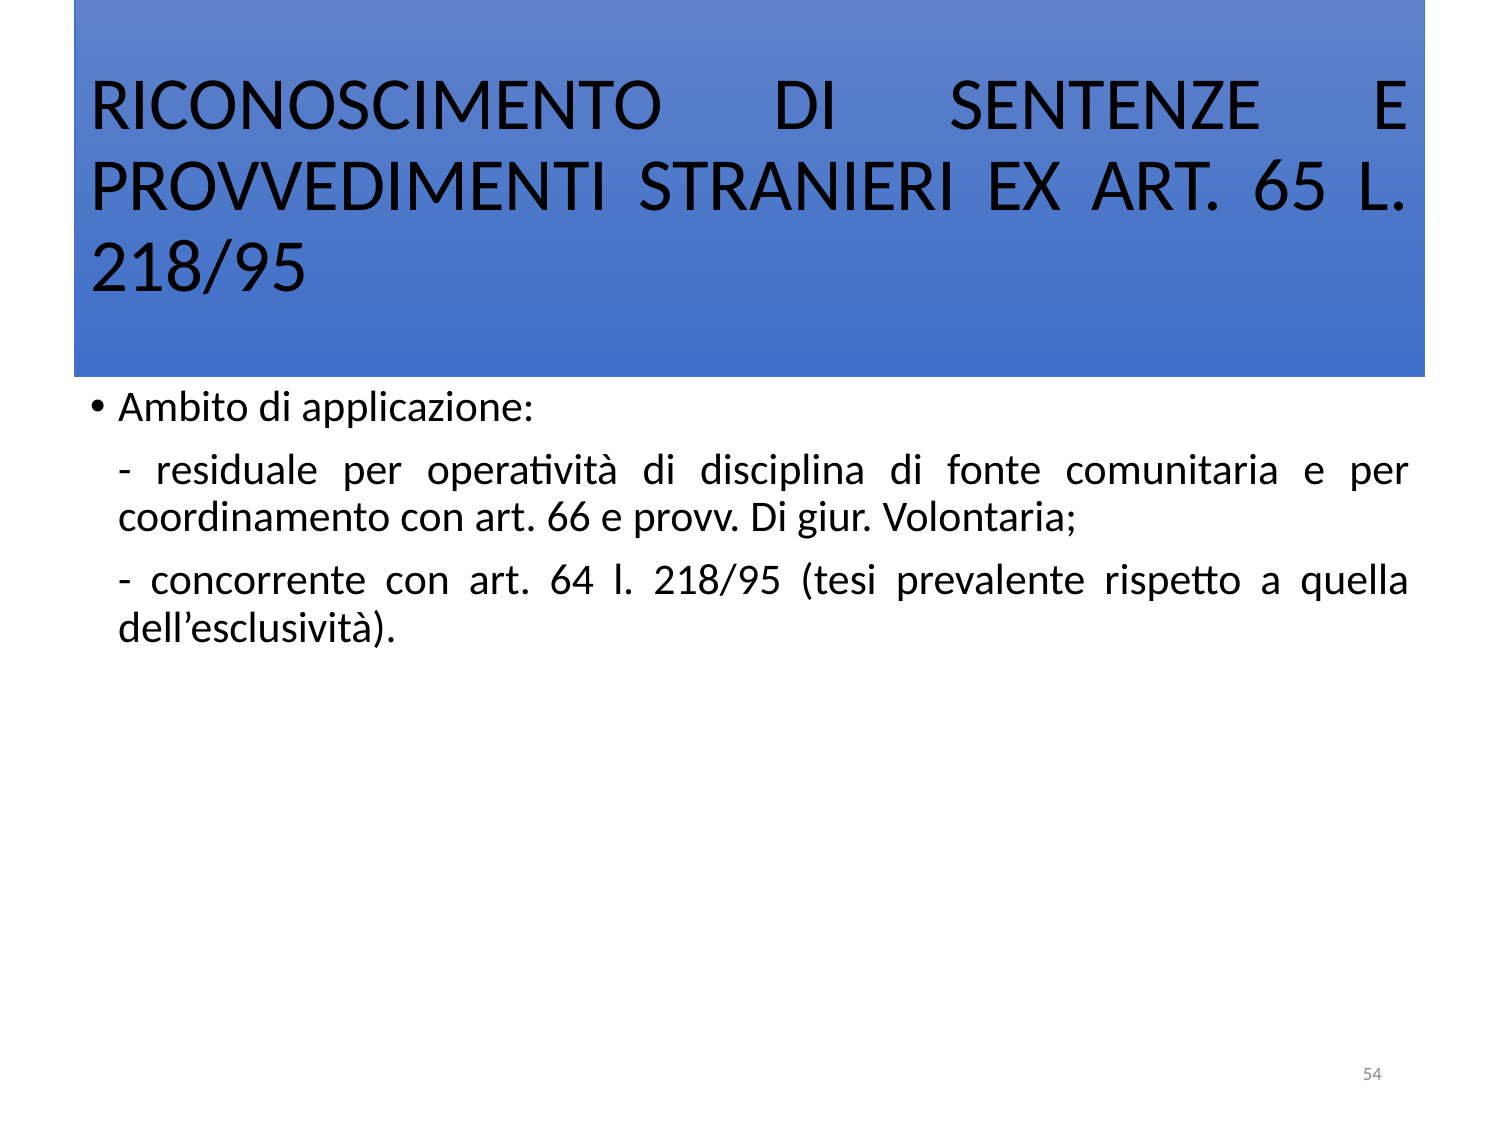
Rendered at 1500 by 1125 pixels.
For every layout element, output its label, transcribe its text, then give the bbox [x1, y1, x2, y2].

slide_number 54 [1059, 1042, 1397, 1103]
title RICONOSCIMENTO DI SENTENZE E PROVVEDIMENTI STRANIERI EX ART. 65 L. 218/95 [74, 0, 1425, 377]
text_box [138, 376, 169, 437]
list Ambito di applicazione: - residuale per operatività di disciplina di fonte comunitaria e per coordinamento con art. 66 e provv. Di giur. Volontaria; - concorrente con art. 64 l. 218/95 (tesi prevalente rispetto a quella dell’esclusività). [75, 376, 1425, 1005]
